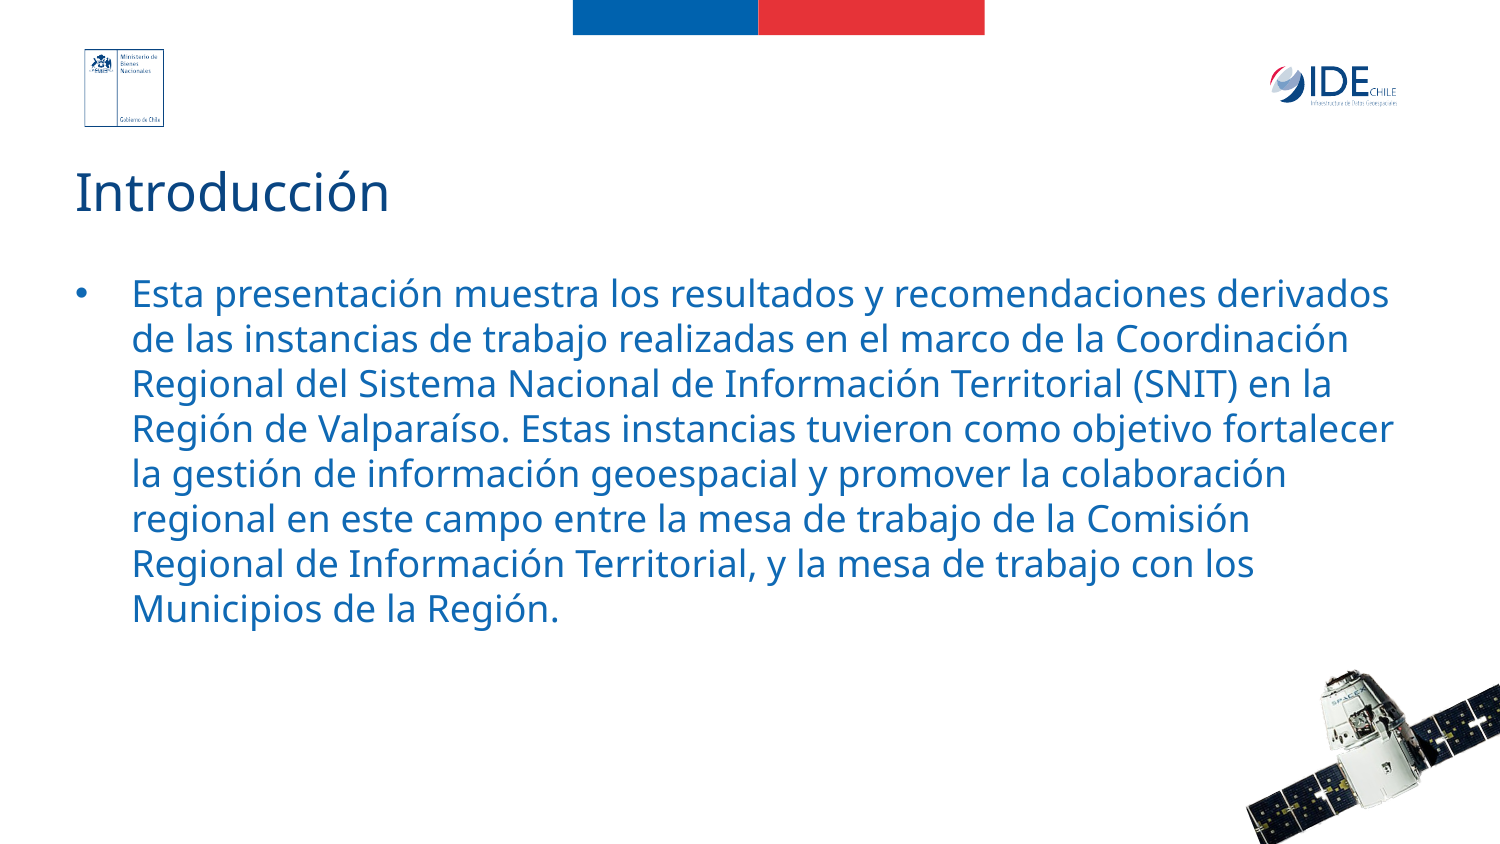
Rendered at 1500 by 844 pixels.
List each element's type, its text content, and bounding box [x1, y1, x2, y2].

picture [1215, 545, 1500, 844]
list Esta presentación muestra los resultados y recomendaciones derivados de las instancias de trabajo realizadas en el marco de la Coordinación Regional del Sistema Nacional de Información Territorial (SNIT) en la Región de Valparaíso. Estas instancias tuvieron como objetivo fortalecer la gestión de información geoespacial y promover la colaboración regional en este campo entre la mesa de trabajo de la Comisión Regional de Información Territorial, y la mesa de trabajo con los Municipios de la Región. [75, 270, 1400, 634]
picture [84, 49, 164, 127]
picture [1370, 88, 1396, 96]
picture [1311, 100, 1397, 107]
title Introducción [75, 158, 854, 222]
